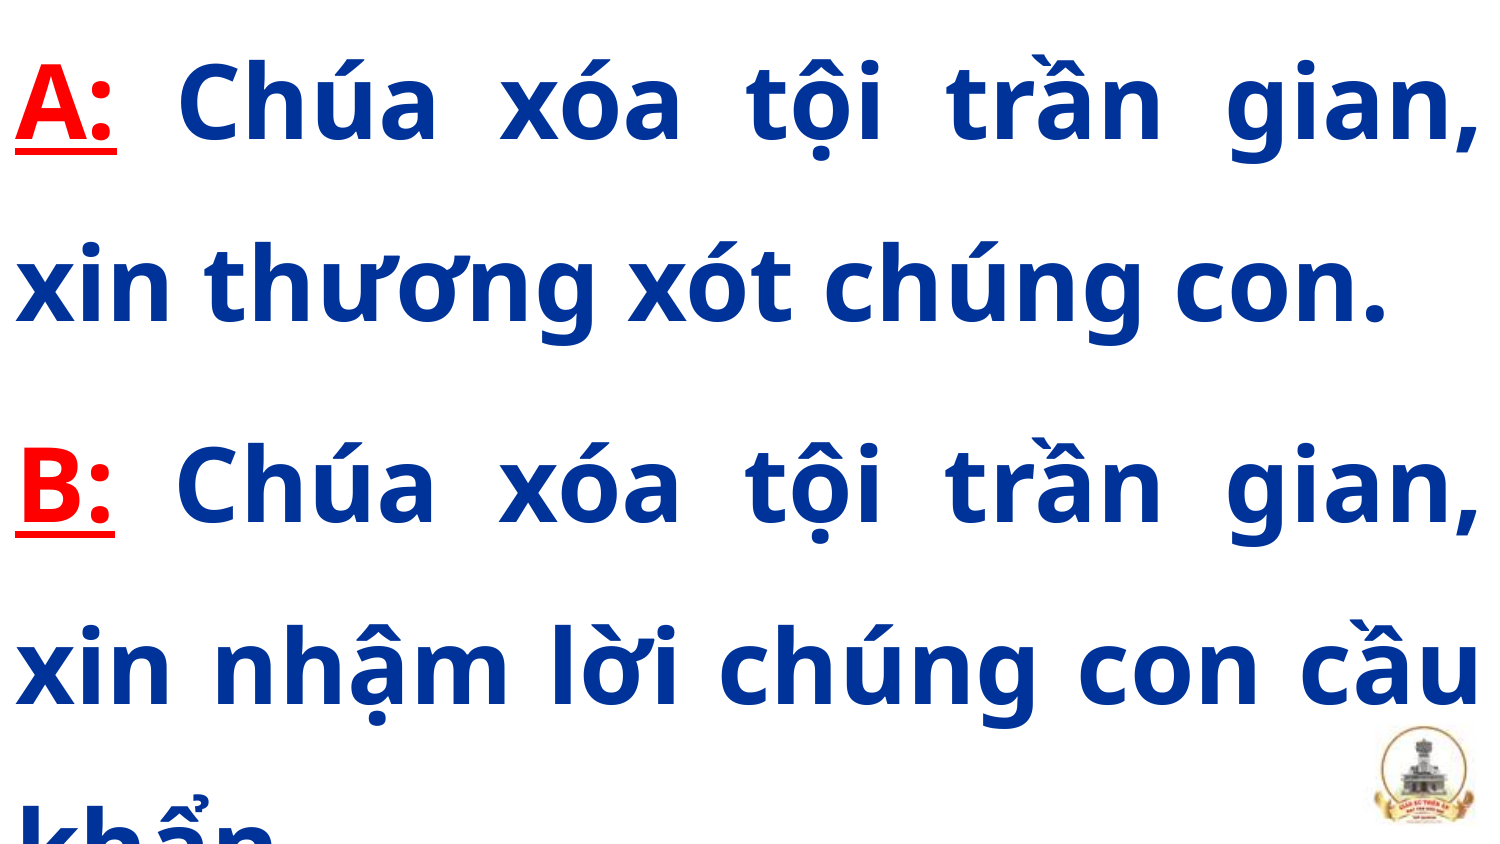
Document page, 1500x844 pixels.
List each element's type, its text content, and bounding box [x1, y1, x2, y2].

list A: Chúa xóa tội trần gian, xin thương xót chúng con. B: Chúa xóa tội trần gian, xin nhậm lời chúng con cầu khẩn. [0, 0, 1500, 844]
